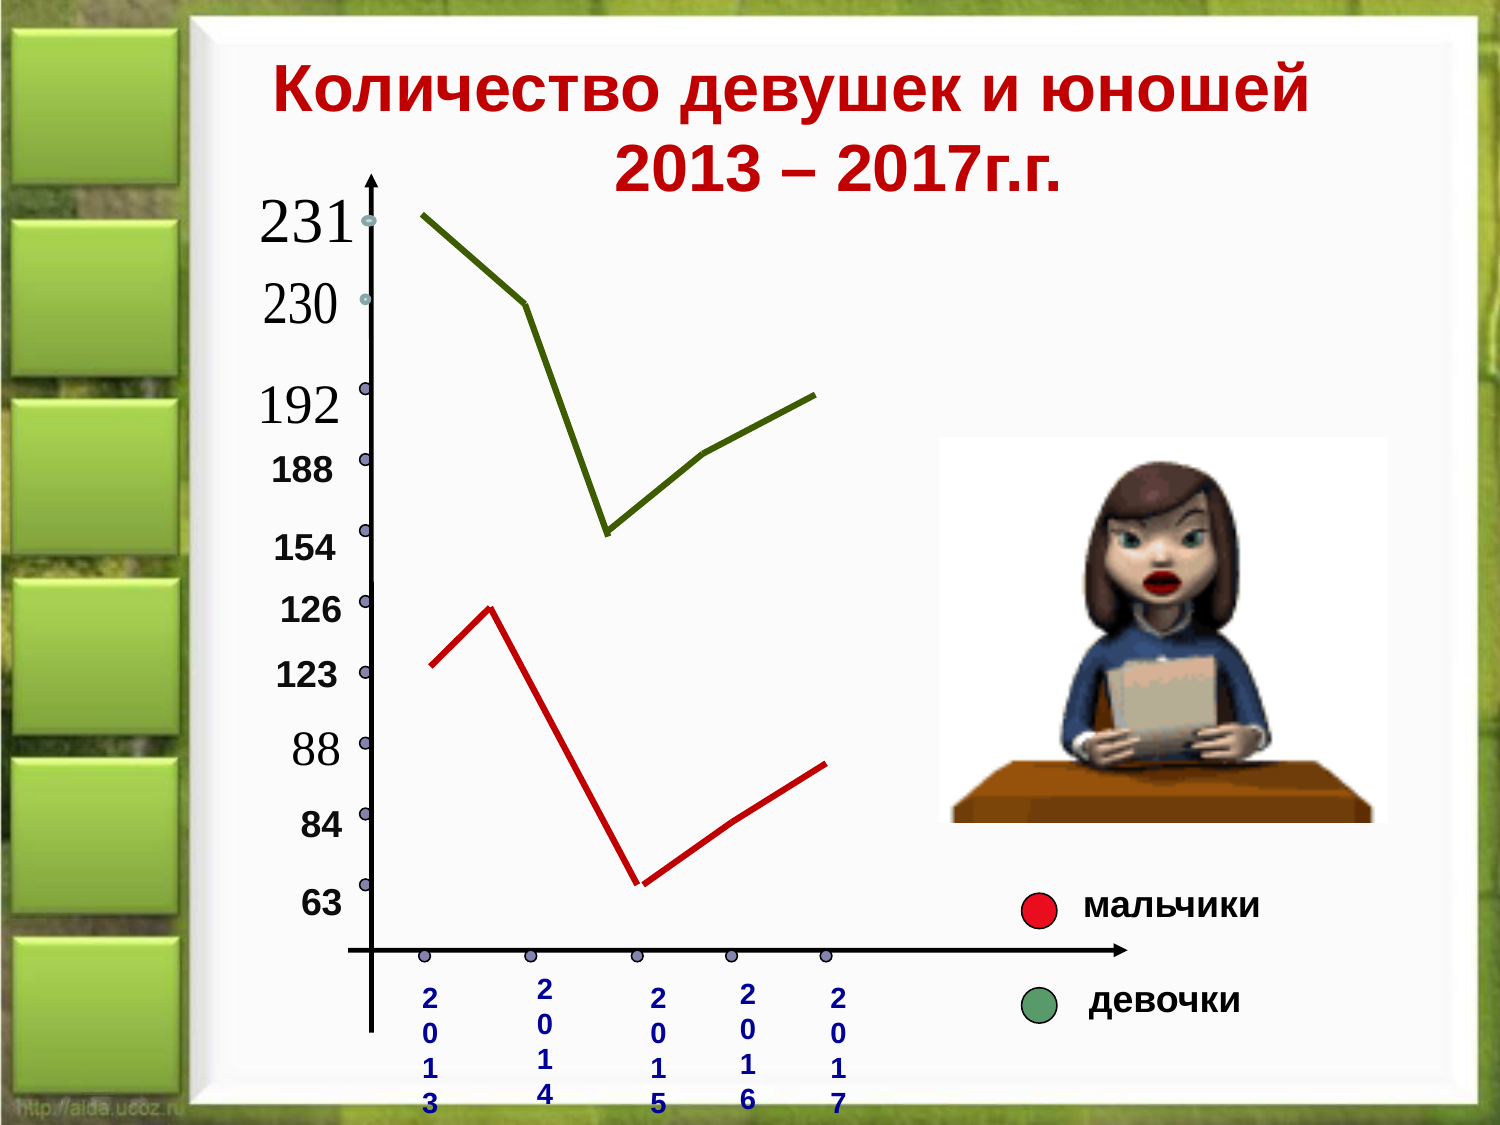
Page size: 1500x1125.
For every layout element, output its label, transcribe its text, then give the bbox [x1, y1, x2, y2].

text_box 63 [254, 870, 354, 931]
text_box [489, 607, 638, 886]
text_box 126 [265, 577, 354, 637]
text_box [867, 944, 1128, 957]
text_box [430, 607, 487, 667]
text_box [254, 267, 349, 339]
picture [0, 0, 1500, 1125]
text_box 188 [256, 441, 351, 498]
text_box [286, 720, 349, 779]
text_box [702, 394, 816, 454]
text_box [524, 303, 609, 537]
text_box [359, 173, 863, 1125]
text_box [731, 763, 827, 823]
text_box [1021, 987, 1057, 1024]
text_box девочки [1074, 967, 1257, 1028]
text_box [1021, 893, 1057, 929]
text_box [248, 183, 362, 259]
text_box Количество девушек и юношей 2013 – 2017г.г. [218, 37, 1459, 213]
text_box мальчики [1068, 872, 1276, 933]
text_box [607, 453, 703, 531]
text_box 84 [264, 792, 354, 852]
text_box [421, 214, 526, 305]
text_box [642, 822, 732, 886]
text_box 154 [258, 515, 354, 576]
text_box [254, 372, 348, 438]
text_box 123 [260, 642, 354, 702]
